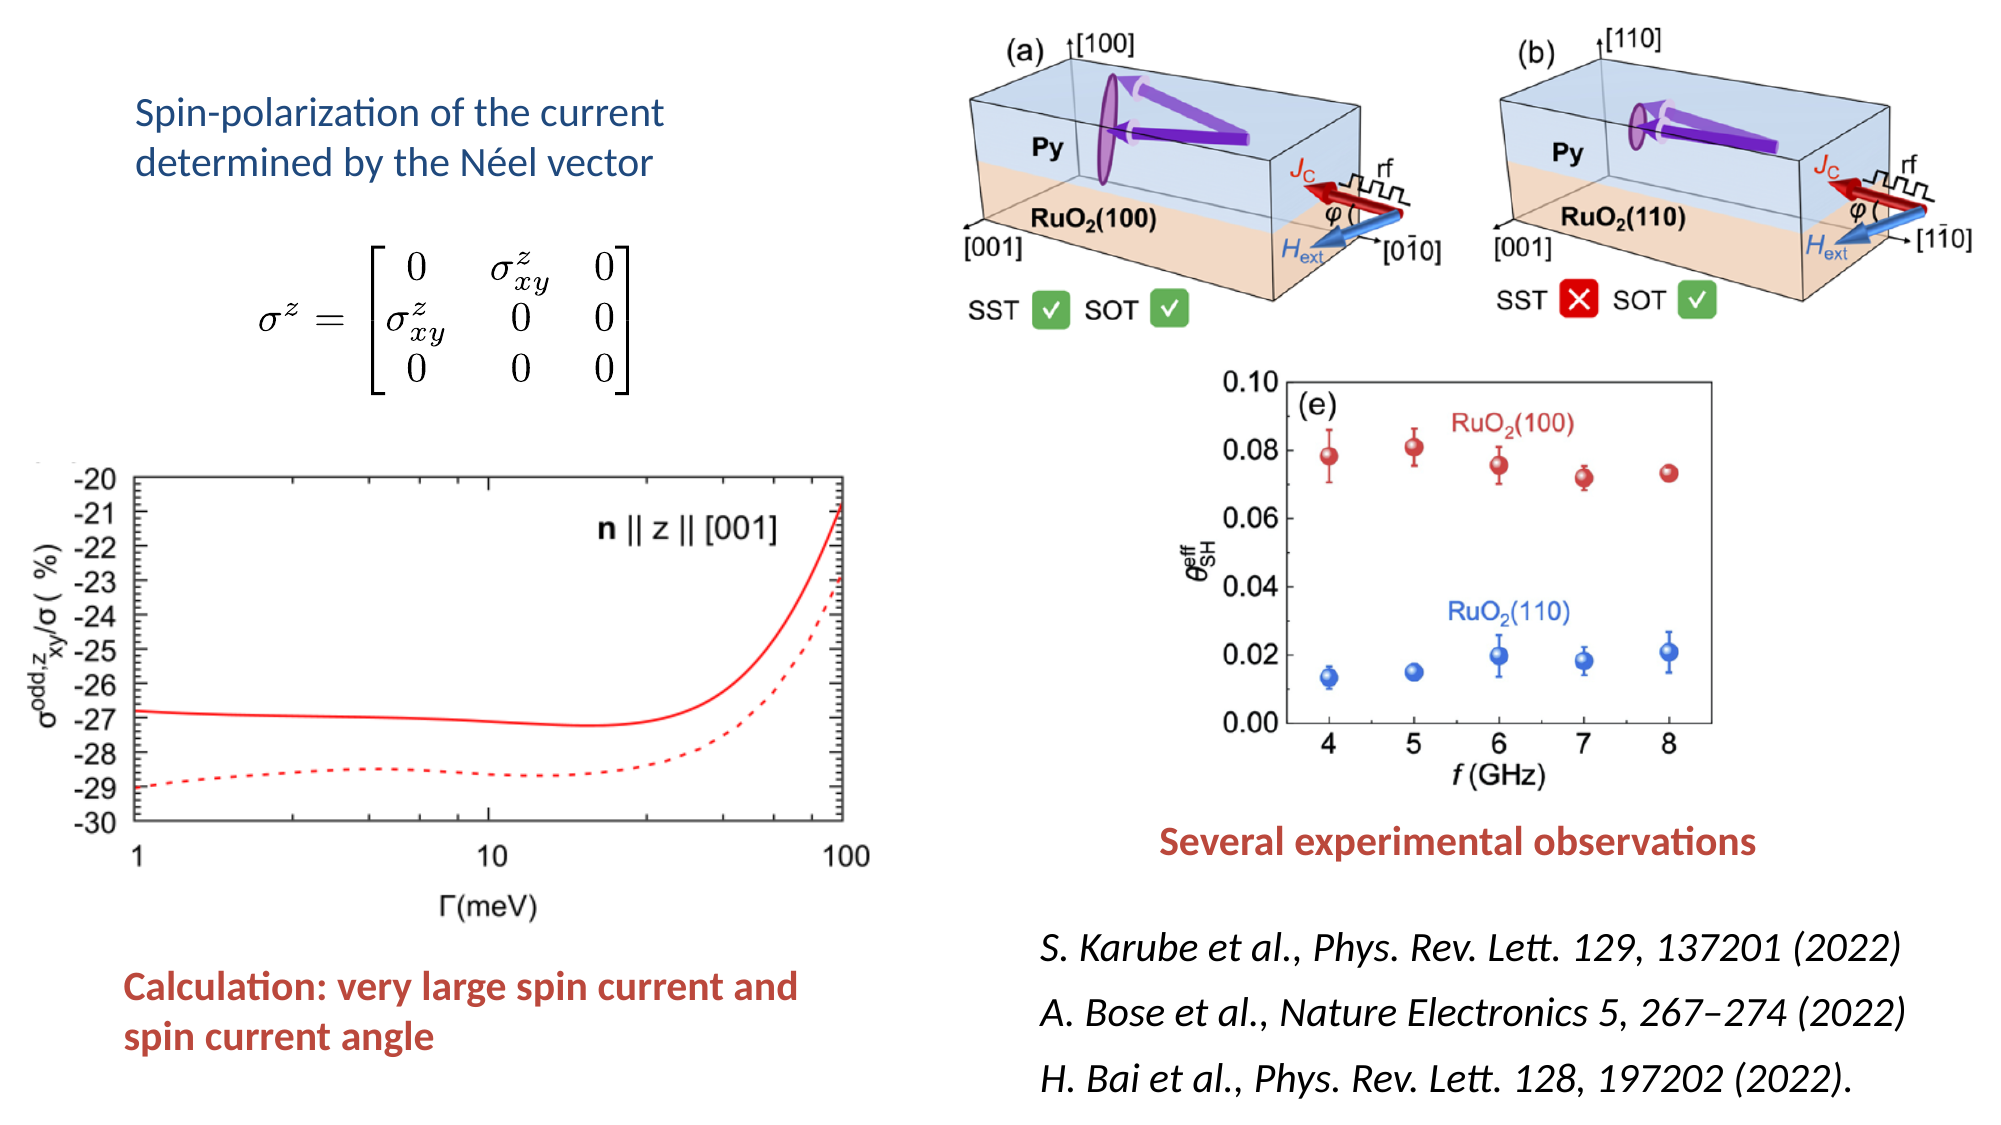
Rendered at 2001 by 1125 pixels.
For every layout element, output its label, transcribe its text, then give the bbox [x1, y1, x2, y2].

text_box A. Bose et al., Nature Electronics 5, 267–274 (2022) [1025, 977, 2000, 1043]
text_box Several experimental observations [1144, 806, 1846, 872]
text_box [259, 245, 629, 396]
picture [1158, 352, 1726, 792]
text_box Calculation: very large spin current and spin current angle [108, 951, 856, 1066]
text_box Spin-polarization of the current determined by the Néel vector [120, 77, 754, 192]
picture [953, 12, 1984, 346]
text_box S. Karube et al., Phys. Rev. Lett. 129, 137201 (2022) [1025, 912, 2000, 977]
picture [20, 462, 880, 926]
text_box H. Bai et al., Phys. Rev. Lett. 128, 197202 (2022). [1025, 1043, 2000, 1109]
